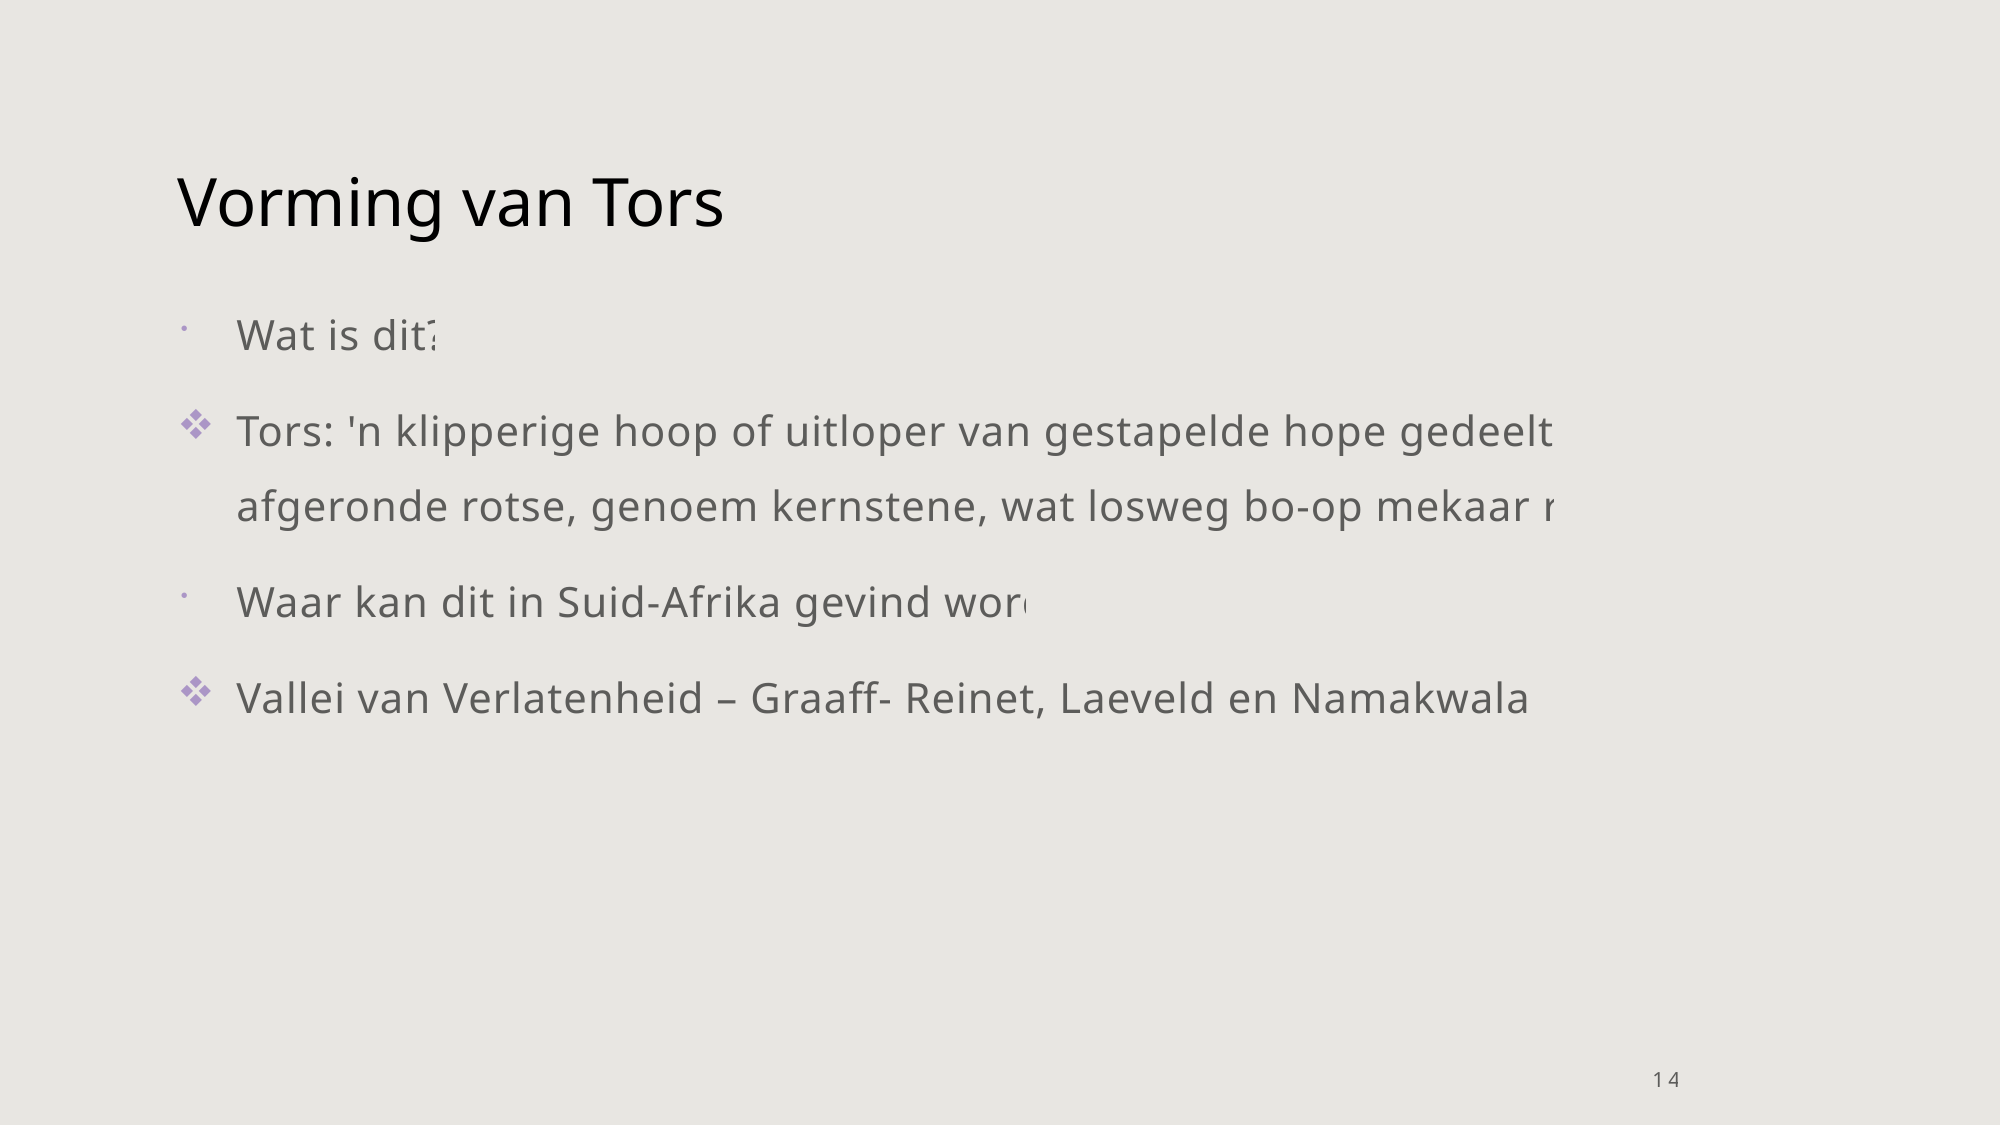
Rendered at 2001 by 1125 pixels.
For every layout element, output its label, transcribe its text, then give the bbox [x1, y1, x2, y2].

slide_number 14 [1637, 1042, 1927, 1119]
list Wat is dit? Tors: 'n klipperige hoop of uitloper van gestapelde hope gedeeltelik afgeronde rotse, genoem kernstene, wat losweg bo-op mekaar rus. Waar kan dit in Suid-Afrika gevind word? Vallei van Verlatenheid – Graaff- Reinet, Laeveld en Namakwaland. [162, 276, 1838, 940]
title Vorming van Tors [162, 64, 1838, 248]
